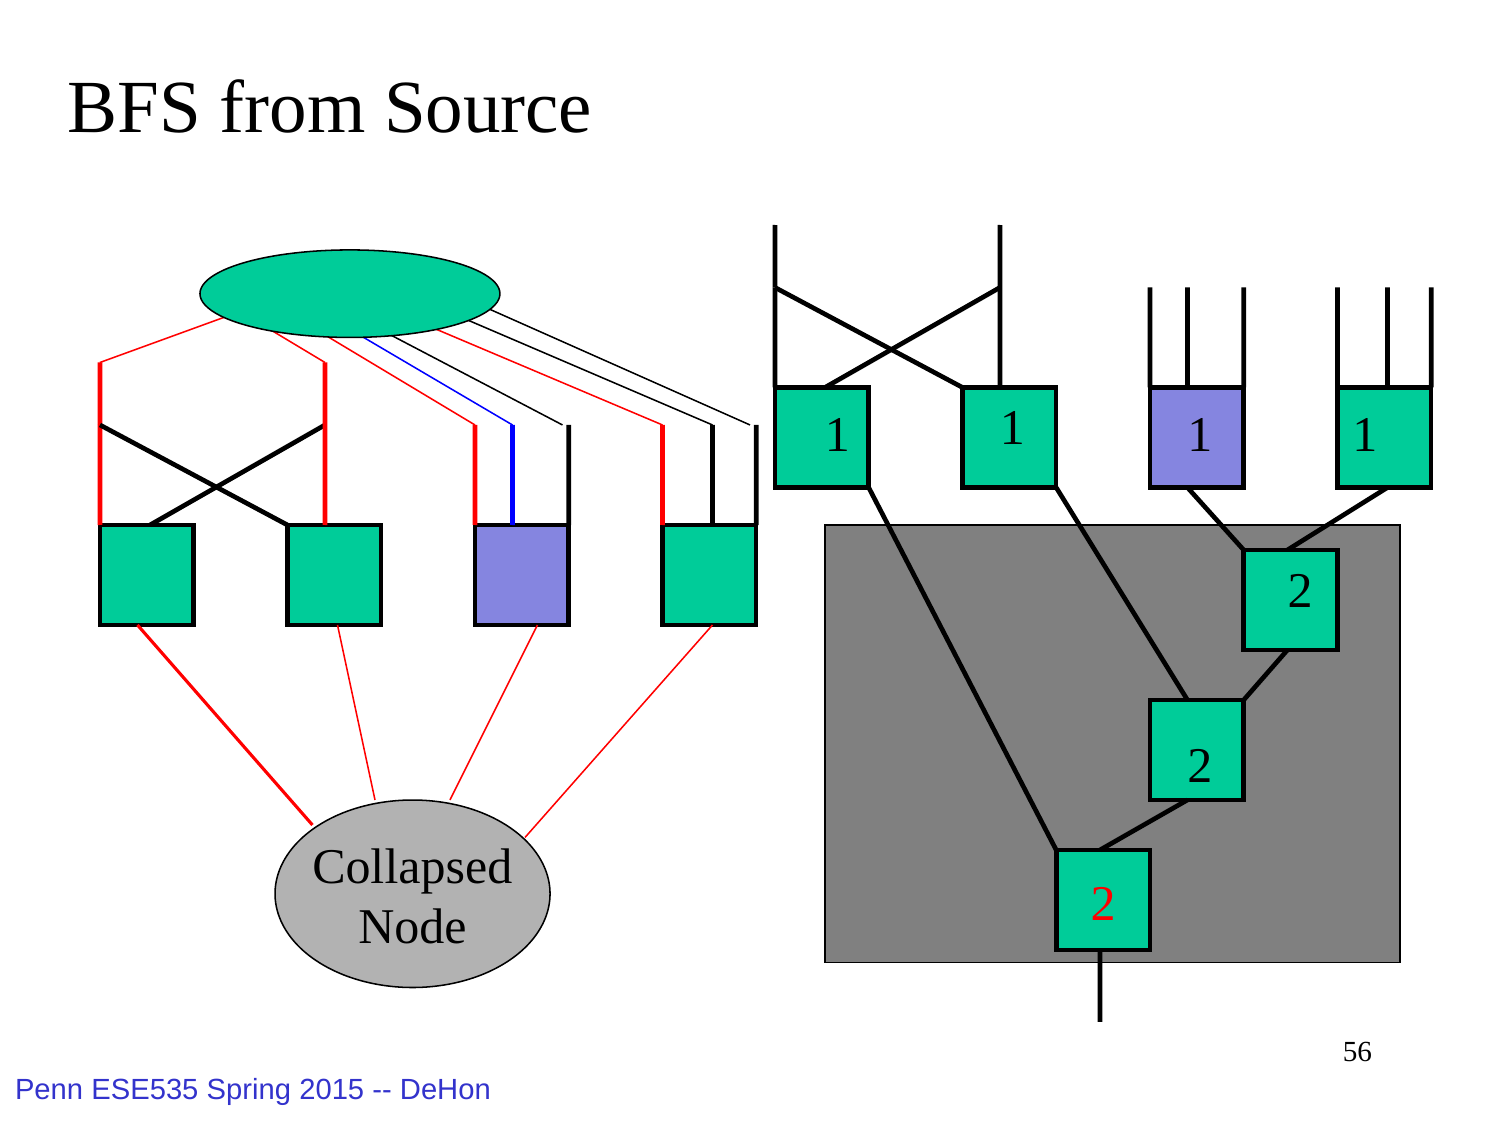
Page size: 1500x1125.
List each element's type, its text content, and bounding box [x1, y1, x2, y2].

slide_number 56 [1074, 1024, 1388, 1101]
text_box [774, 387, 869, 488]
text_box [287, 525, 382, 625]
text_box BFS from Source [52, 49, 608, 155]
text_box [1149, 387, 1244, 488]
slide_number Penn ESE535 Spring 2015 -- DeHon [0, 1062, 576, 1125]
text_box [662, 525, 757, 625]
text_box 1 [1337, 394, 1393, 469]
text_box [1149, 699, 1244, 800]
text_box Collapsed Node [275, 800, 551, 988]
text_box [199, 249, 500, 338]
text_box [825, 524, 1400, 963]
text_box 2 [1056, 849, 1150, 950]
text_box 1 [810, 394, 865, 469]
text_box 2 [1172, 724, 1228, 800]
text_box [474, 525, 569, 625]
text_box [1337, 387, 1432, 488]
text_box [1243, 549, 1338, 650]
text_box 1 [1172, 394, 1228, 469]
text_box 2 [1272, 549, 1328, 625]
text_box 1 [985, 387, 1040, 463]
text_box [962, 387, 1057, 488]
text_box [99, 525, 194, 625]
